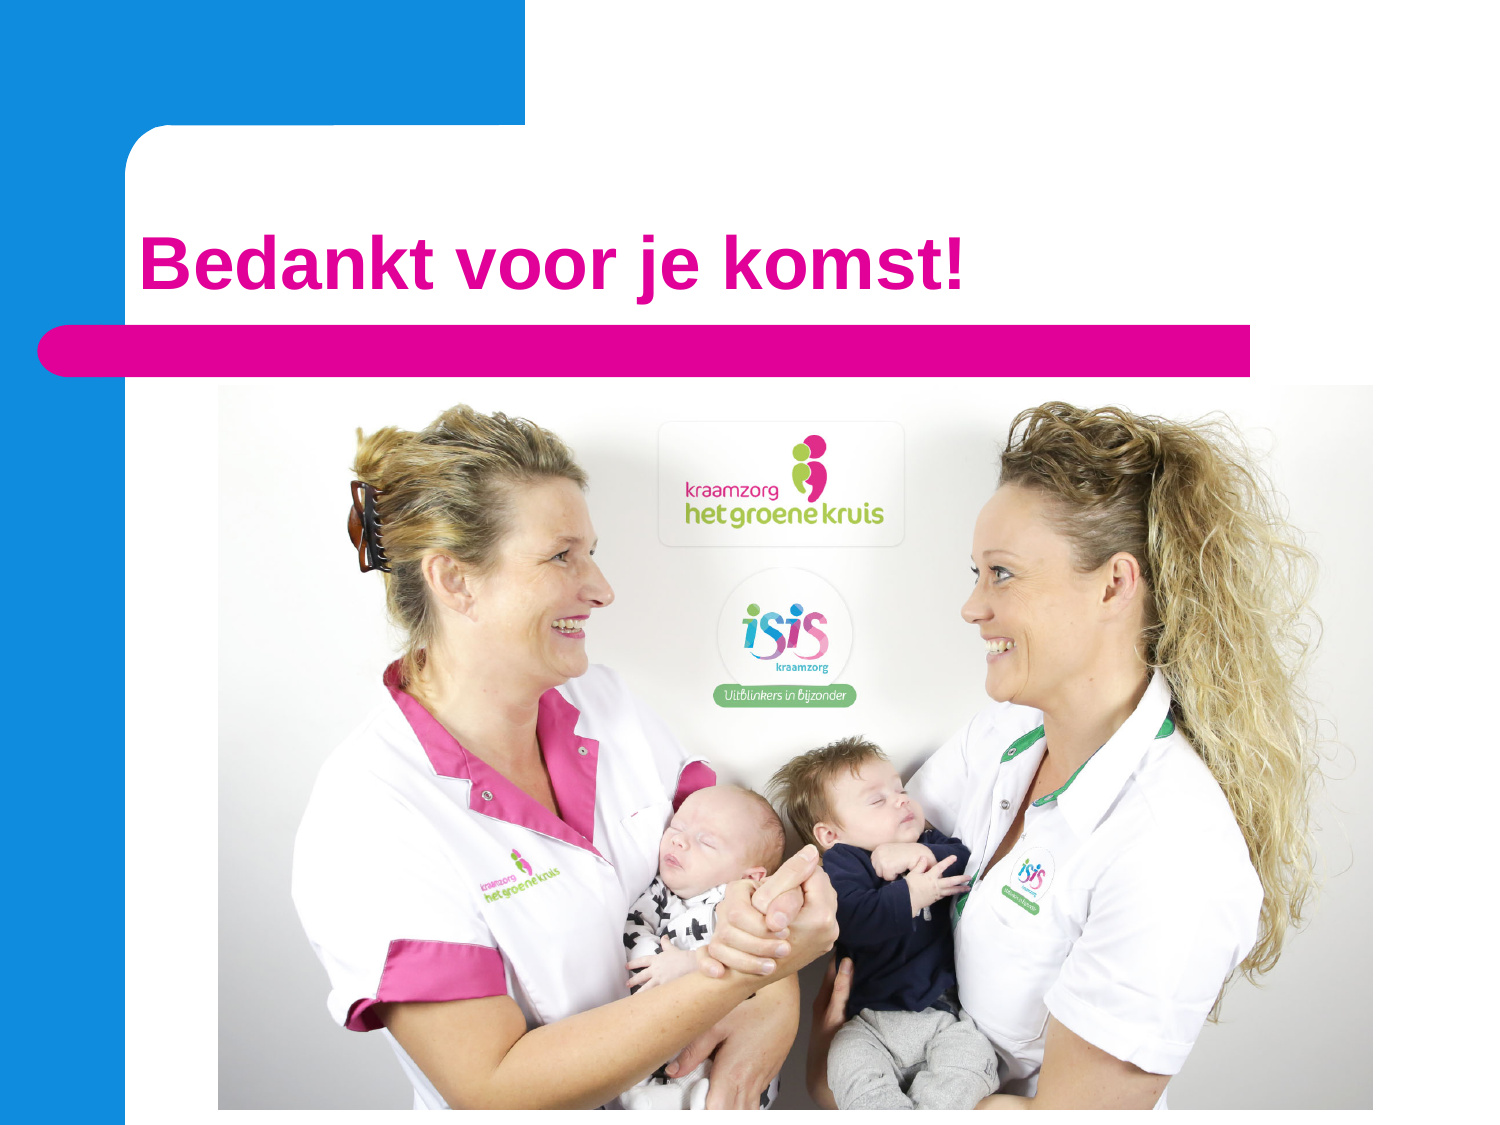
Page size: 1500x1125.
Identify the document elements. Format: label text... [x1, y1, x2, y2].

title Bedankt voor je komst! [123, 125, 1425, 314]
picture [218, 385, 1373, 1111]
